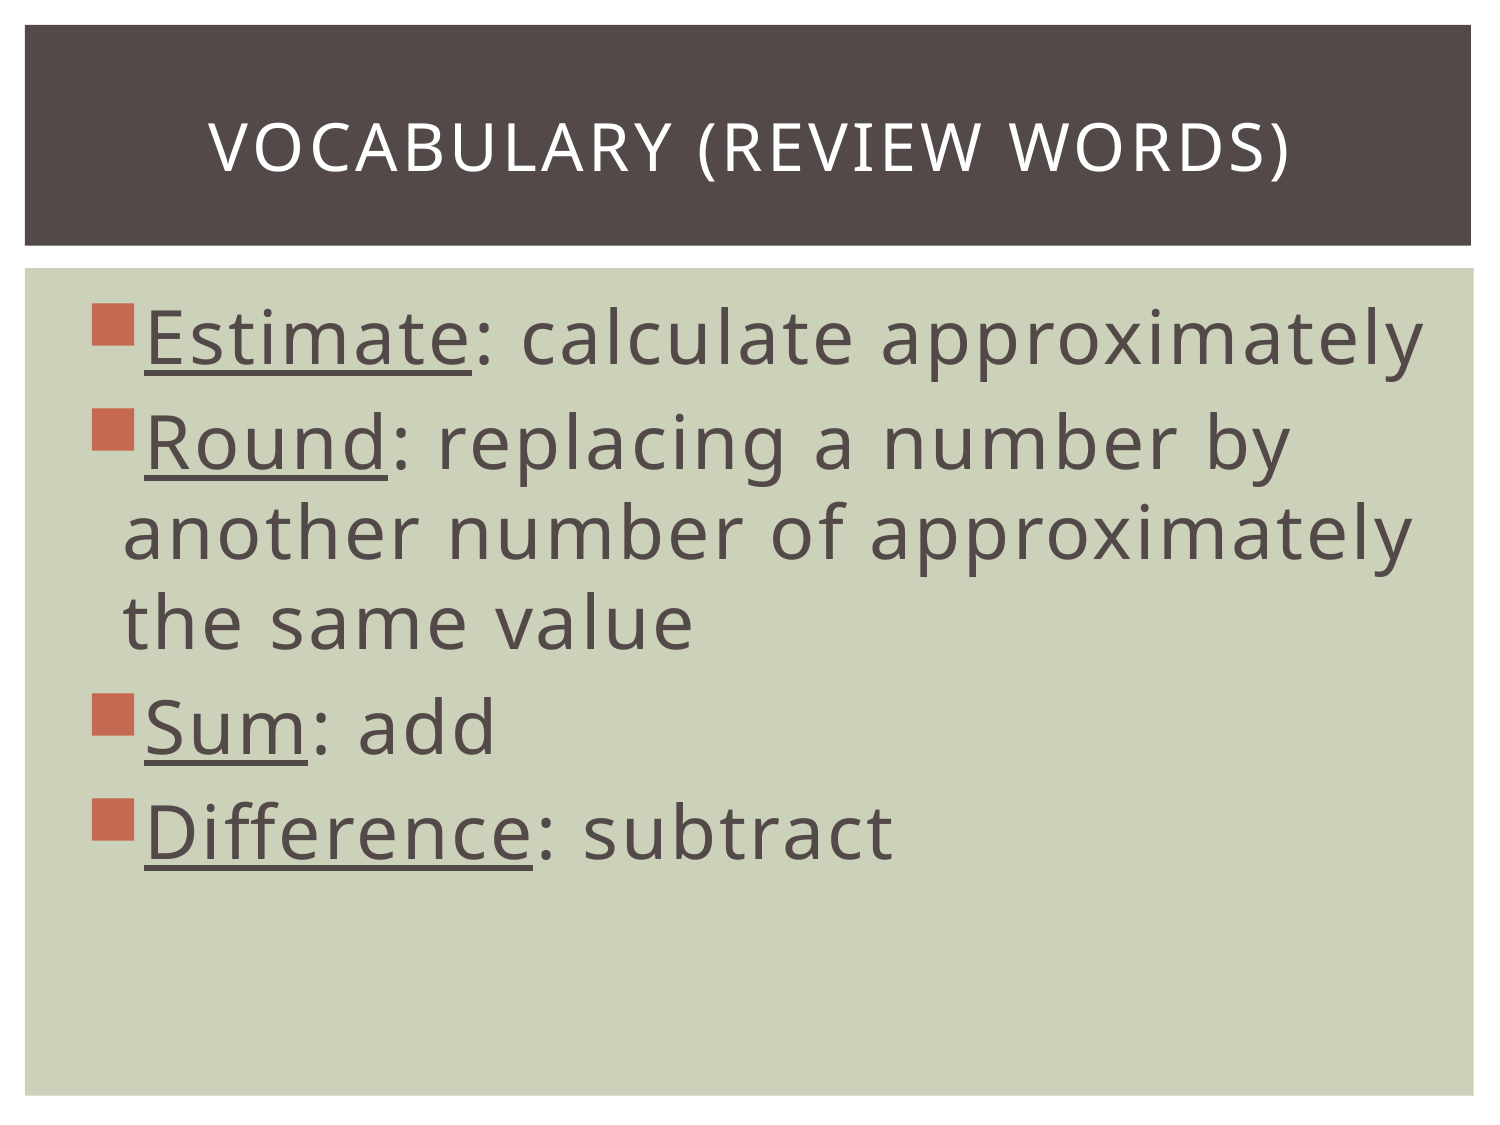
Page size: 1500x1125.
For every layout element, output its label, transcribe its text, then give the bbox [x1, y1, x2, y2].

title vOCABULARY (review words) [62, 58, 1438, 232]
list Estimate: calculate approximately Round: replacing a number by another number of approximately the same value Sum: add Difference: subtract [62, 282, 1442, 1005]
